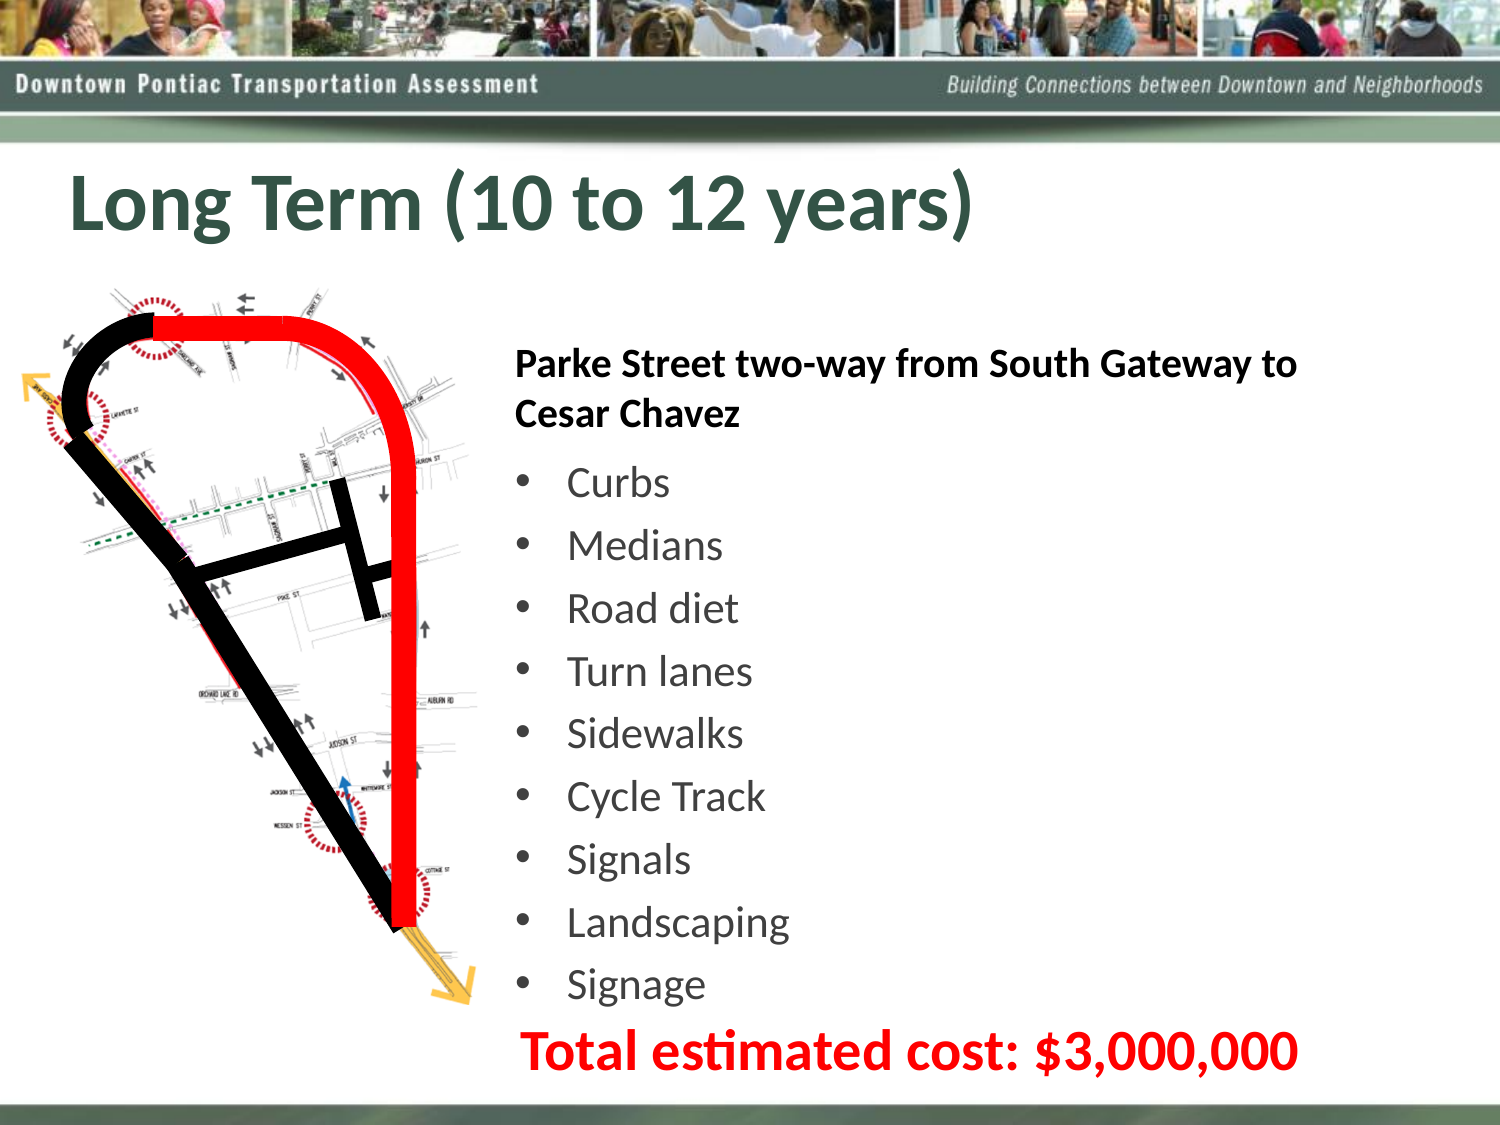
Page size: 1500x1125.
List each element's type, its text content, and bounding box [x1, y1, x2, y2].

text_box Long Term (10 to 12 years) [54, 139, 1500, 290]
text_box Parke Street two-way from South Gateway to Cesar Chavez [500, 328, 1369, 444]
text_box Curbs Medians Road diet Turn lanes Sidewalks Cycle Track Signals Landscaping Signage [500, 445, 1149, 1024]
text_box Total estimated cost: $3,000,000 [506, 1005, 1315, 1090]
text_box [69, 329, 405, 928]
picture [0, 0, 1500, 1125]
